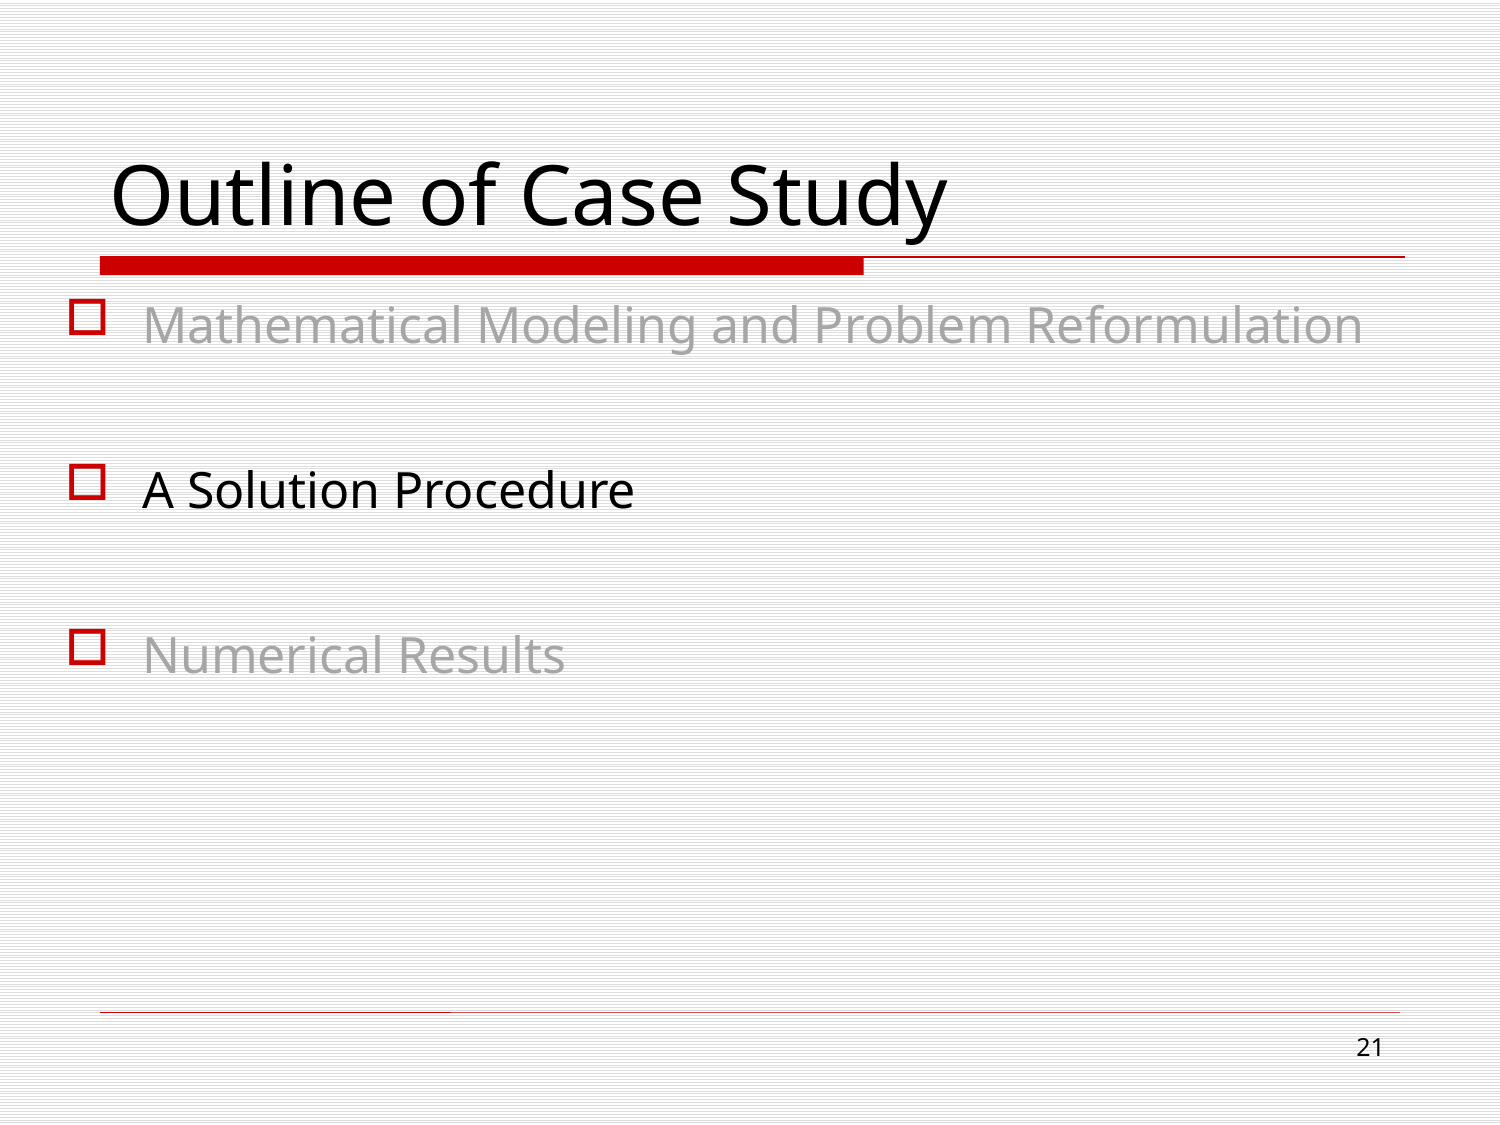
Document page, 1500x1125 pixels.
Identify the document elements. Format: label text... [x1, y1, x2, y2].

title Outline of Case Study [94, 50, 1407, 250]
slide_number 21 [1074, 1024, 1400, 1103]
list Mathematical Modeling and Problem Reformulation A Solution Procedure Numerical Results [50, 285, 1468, 986]
